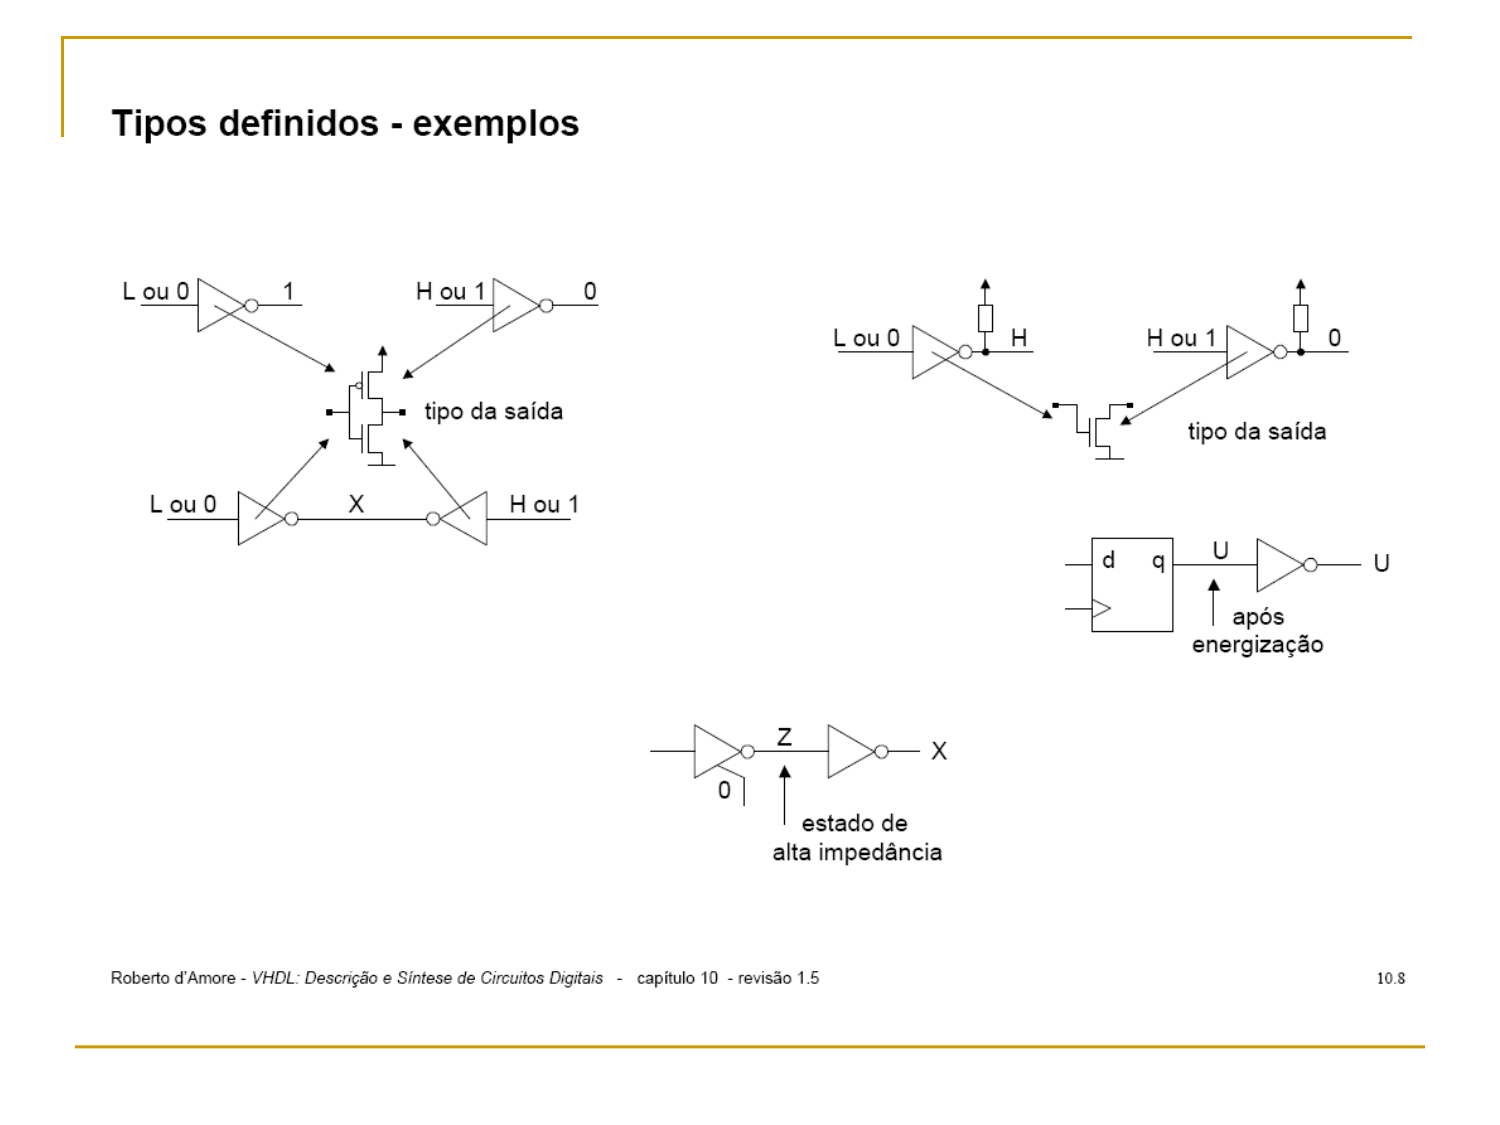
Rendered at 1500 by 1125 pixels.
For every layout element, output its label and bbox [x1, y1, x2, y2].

picture [64, 54, 1452, 1033]
